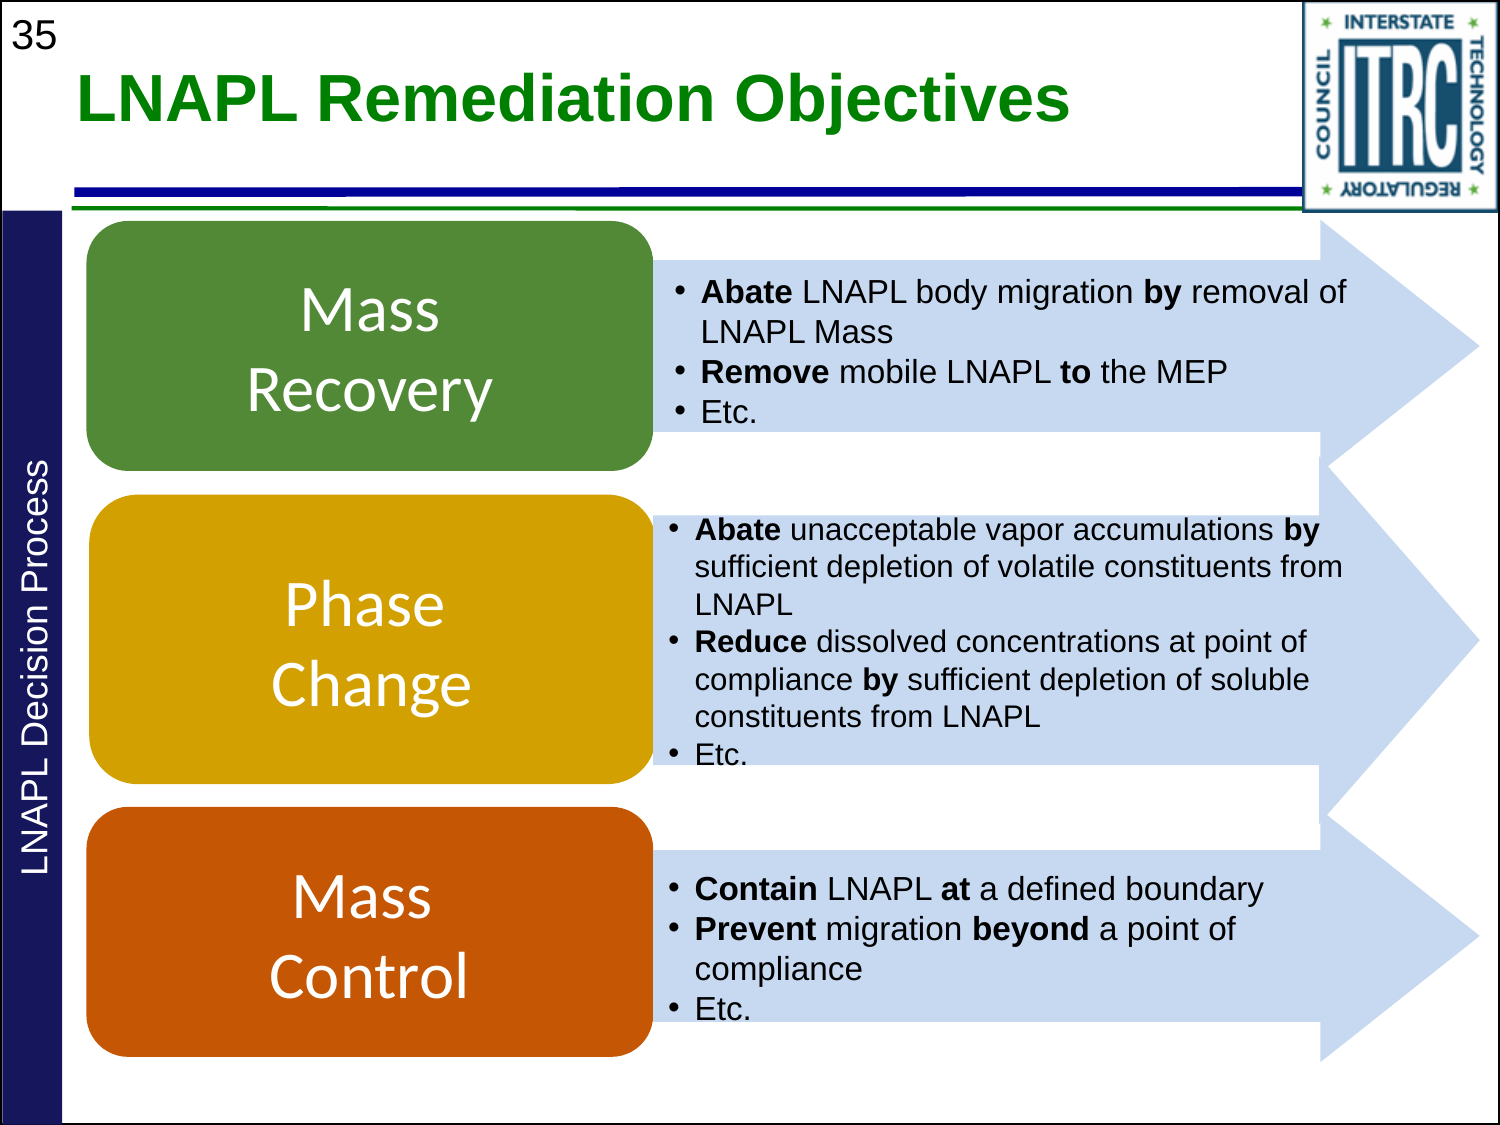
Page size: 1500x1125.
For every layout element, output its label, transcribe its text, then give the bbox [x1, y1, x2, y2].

text_box 35 [0, 0, 73, 65]
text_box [86, 219, 1481, 1063]
picture [1302, 2, 1498, 213]
title LNAPL Remediation Objectives [61, 15, 1307, 188]
text_box LNAPL Decision Process [2, 210, 63, 1125]
